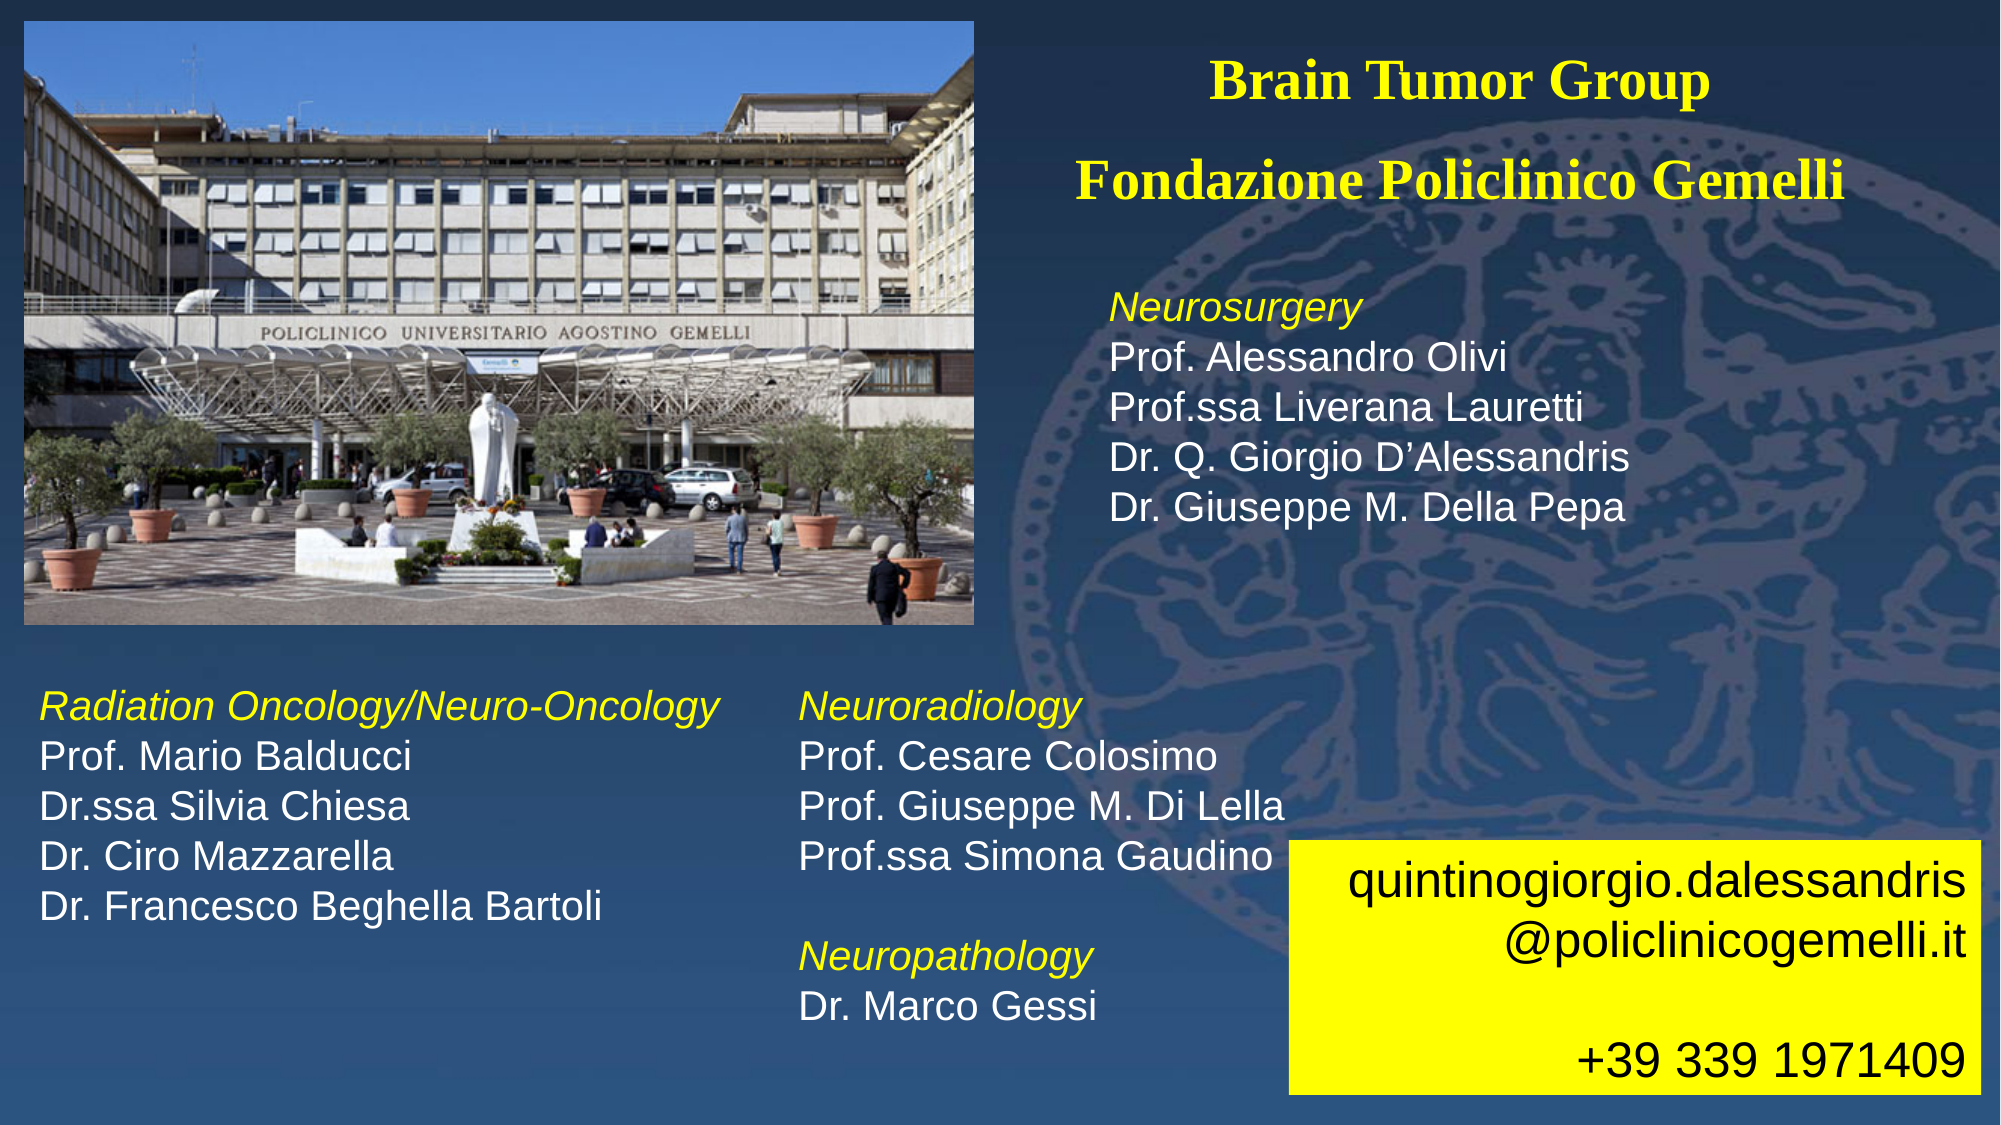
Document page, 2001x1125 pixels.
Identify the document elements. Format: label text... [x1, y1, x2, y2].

text_box Neuroradiology Prof. Cesare Colosimo Prof. Giuseppe M. Di Lella Prof.ssa Simona Gaudino Neuropathology Dr. Marco Gessi [783, 671, 1543, 1087]
picture [0, 0, 2001, 1125]
text_box Brain Tumor Group Fondazione Policlinico Gemelli [979, 34, 2000, 219]
text_box quintinogiorgio.dalessandris@policlinicogemelli.it +39 339 1971409 [1288, 840, 1982, 1095]
text_box Radiation Oncology/Neuro-Oncology Prof. Mario Balducci Dr.ssa Silvia Chiesa Dr. Ciro Mazzarella Dr. Francesco Beghella Bartoli [24, 671, 784, 987]
text_box Neurosurgery Prof. Alessandro Olivi Prof.ssa Liverana Lauretti Dr. Q. Giorgio D’Alessandris Dr. Giuseppe M. Della Pepa [1093, 272, 1787, 588]
